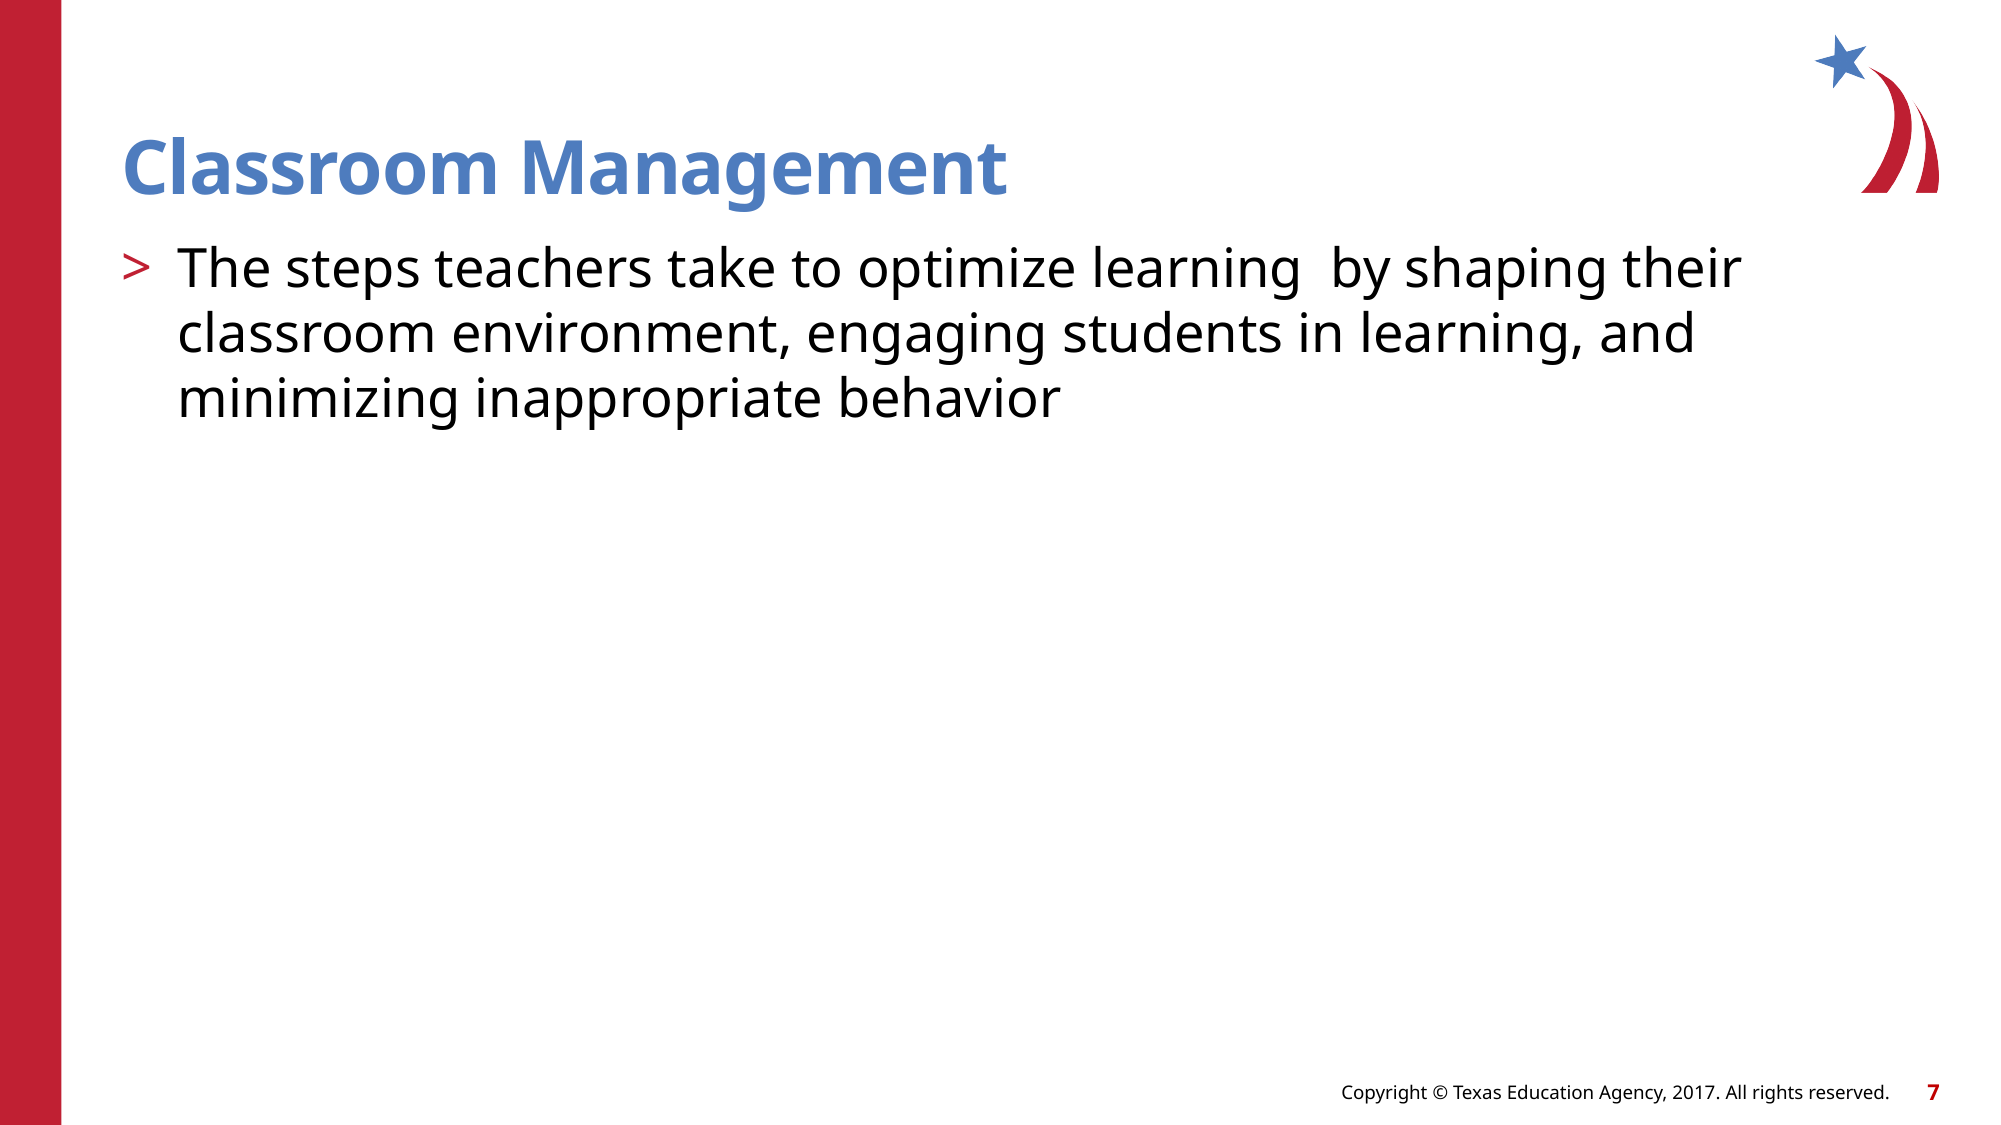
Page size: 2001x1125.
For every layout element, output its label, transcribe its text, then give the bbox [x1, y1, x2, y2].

list The steps teachers take to optimize learning by shaping their classroom environment, engaging students in learning, and minimizing inappropriate behavior [121, 233, 1936, 1010]
title Classroom Management [121, 66, 1772, 211]
picture [1814, 34, 1939, 193]
